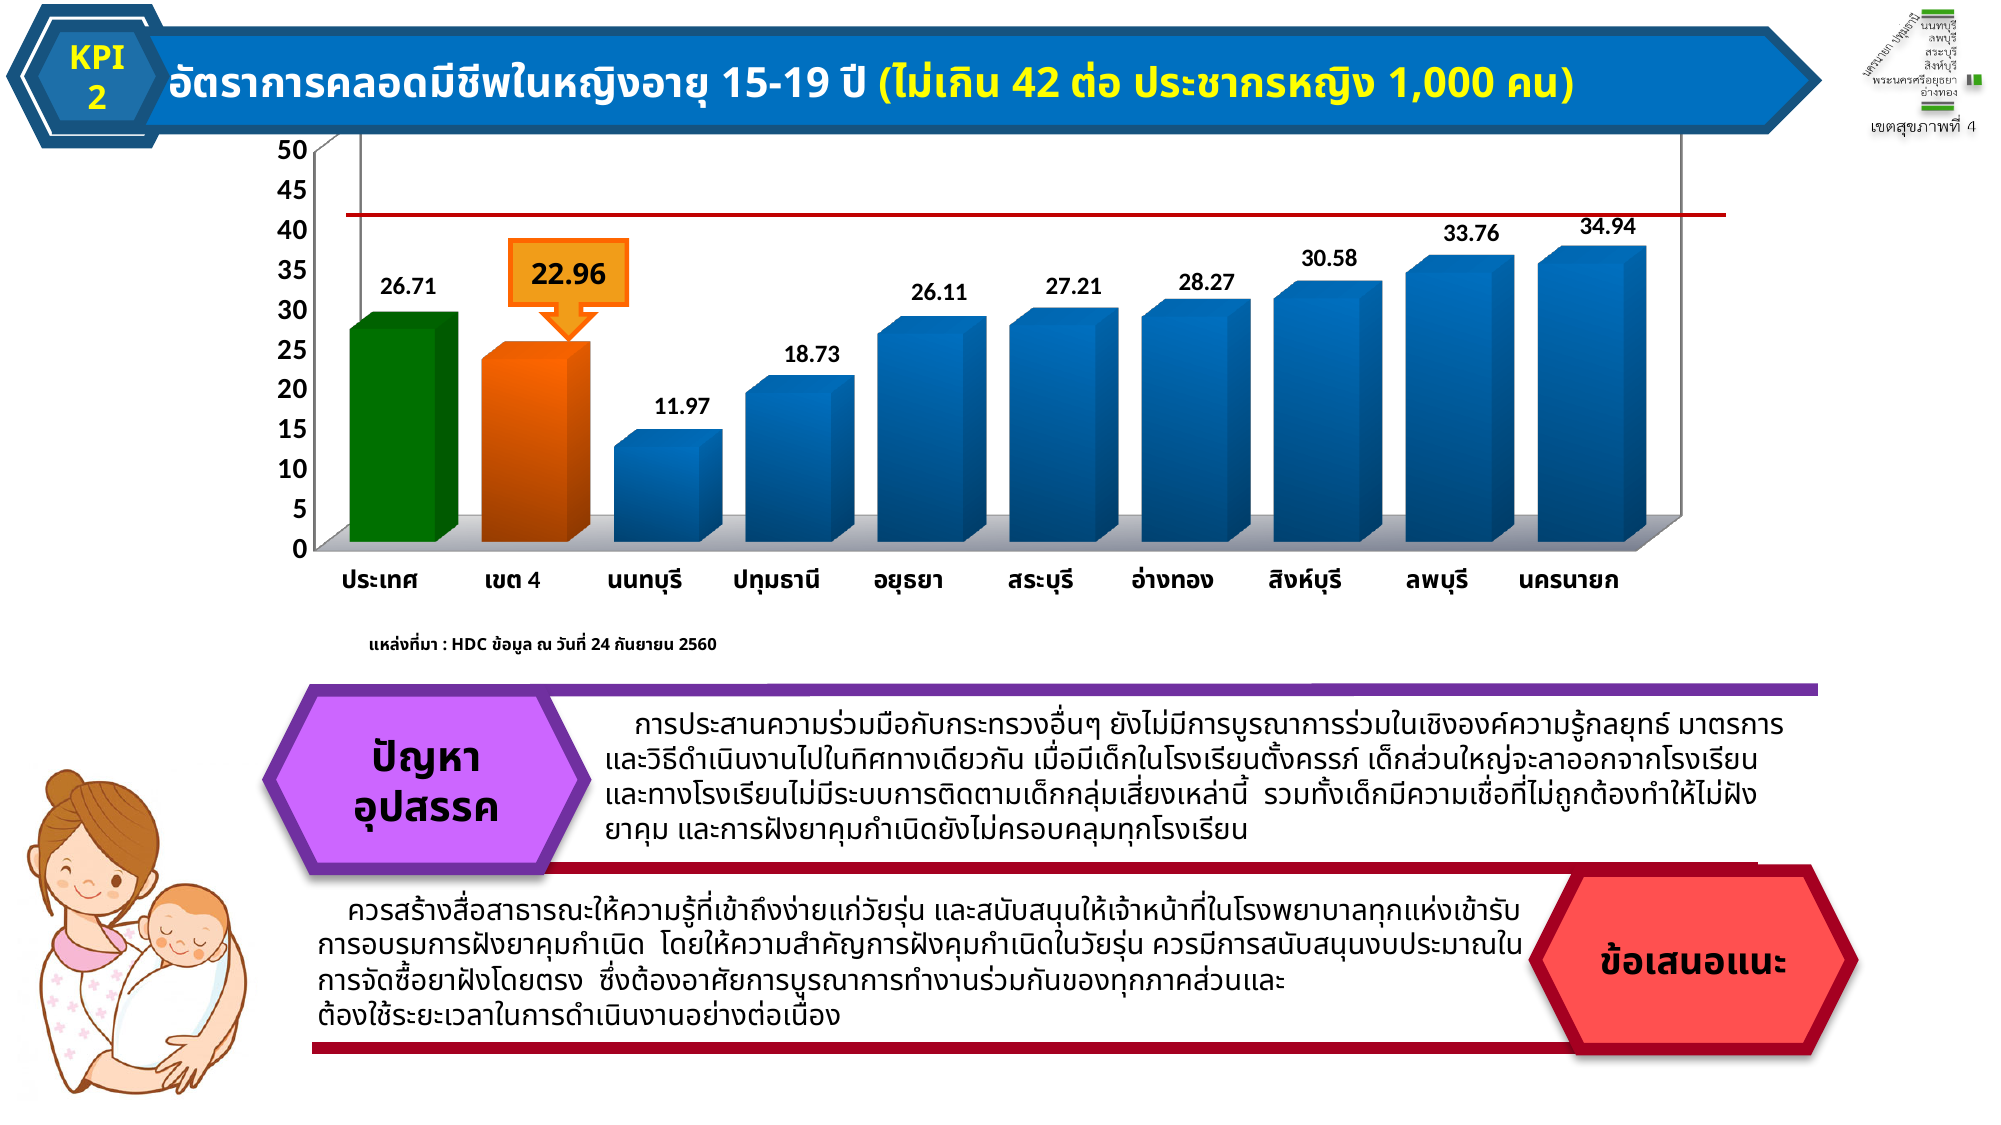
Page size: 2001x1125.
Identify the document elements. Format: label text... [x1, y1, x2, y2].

chart [224, 87, 1702, 665]
text_box [11, 9, 159, 144]
text_box KPI 2 [29, 24, 165, 128]
text_box การประสานความร่วมมือกับกระทรวงอื่นๆ ยังไม่มีการบูรณาการร่วมในเชิงองค์ความรู้กลยุทธ์ มาตรการ และวิธีดำเนินงานไปในทิศทางเดียวกัน เมื่อมีเด็กในโรงเรียนตั้งครรภ์ เด็กส่วนใหญ่จะลาออกจากโรงเรียน และทางโรงเรียนไม่มีระบบการติดตามเด็กกลุ่มเสี่ยงเหล่านี้ รวมทั้งเด็กมีความเชื่อที่ไม่ถูกต้องทำให้ไม่ฝัง ยาคุม และการฝังยาคุมกำเนิดยังไม่ครอบคลุมทุกโรงเรียน [589, 698, 1912, 888]
text_box ปัญหาอุปสรรค [267, 689, 586, 870]
text_box ควรสร้างสื่อสาธารณะให้ความรู้ที่เข้าถึงง่ายแก่วัยรุ่น และสนับสนุนให้เจ้าหน้าที่ในโรงพยาบาลทุกแห่งเข้ารับการอบรมการฝังยาคุมกำเนิด โดยให้ความสำคัญการฝังคุมกำเนิดในวัยรุ่น ควรมีการสนับสนุนงบประมาณในการจัดซื้อยาฝังโดยตรง ซึ่งต้องอาศัยการบูรณาการทำงานร่วมกันของทุกภาคส่วนและ ต้องใช้ระยะเวลาในการดำเนินงานอย่างต่อเนื่อง [302, 883, 1550, 1039]
picture [17, 763, 258, 1101]
picture [1860, 6, 1986, 139]
text_box ข้อเสนอแนะ [1550, 888, 1853, 1051]
text_box อัตราการคลอดมีชีพในหญิงอายุ 15-19 ปี (ไม่เกิน 42 ต่อ ประชากรหญิง 1,000 คน) [55, 29, 1818, 132]
